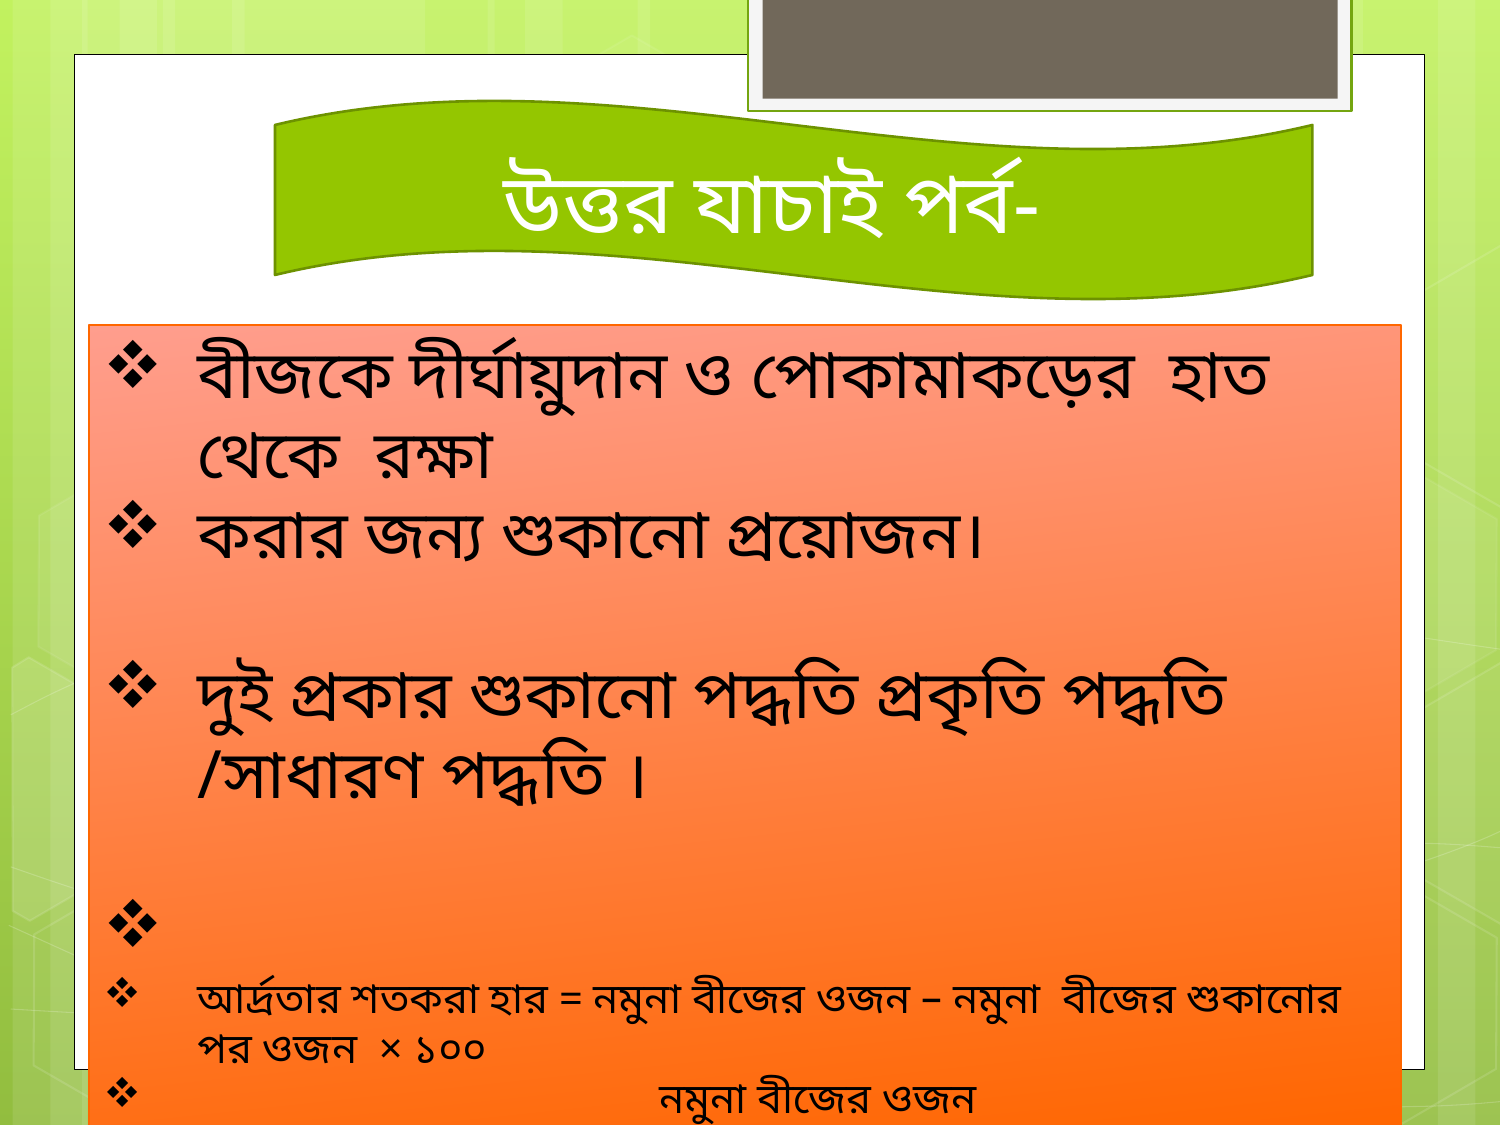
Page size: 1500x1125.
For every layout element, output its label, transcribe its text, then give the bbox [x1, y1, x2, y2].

text_box উত্তর যাচাই পর্ব- [273, 99, 1314, 301]
text_box বীজকে দীর্ঘায়ুদান ও পোকামাকড়ের হাত থেকে রক্ষা করার জন্য শুকানো প্রয়োজন। দুই প্রকার শুকানো পদ্ধতি প্রকৃতি পদ্ধতি /সাধারণ পদ্ধতি । আর্দ্রতার শতকরা হার = নমুনা বীজের ওজন – নমুনা বীজের শুকানোর পর ওজন × ১০০ নমুনা বীজের ওজন [88, 324, 1402, 1125]
